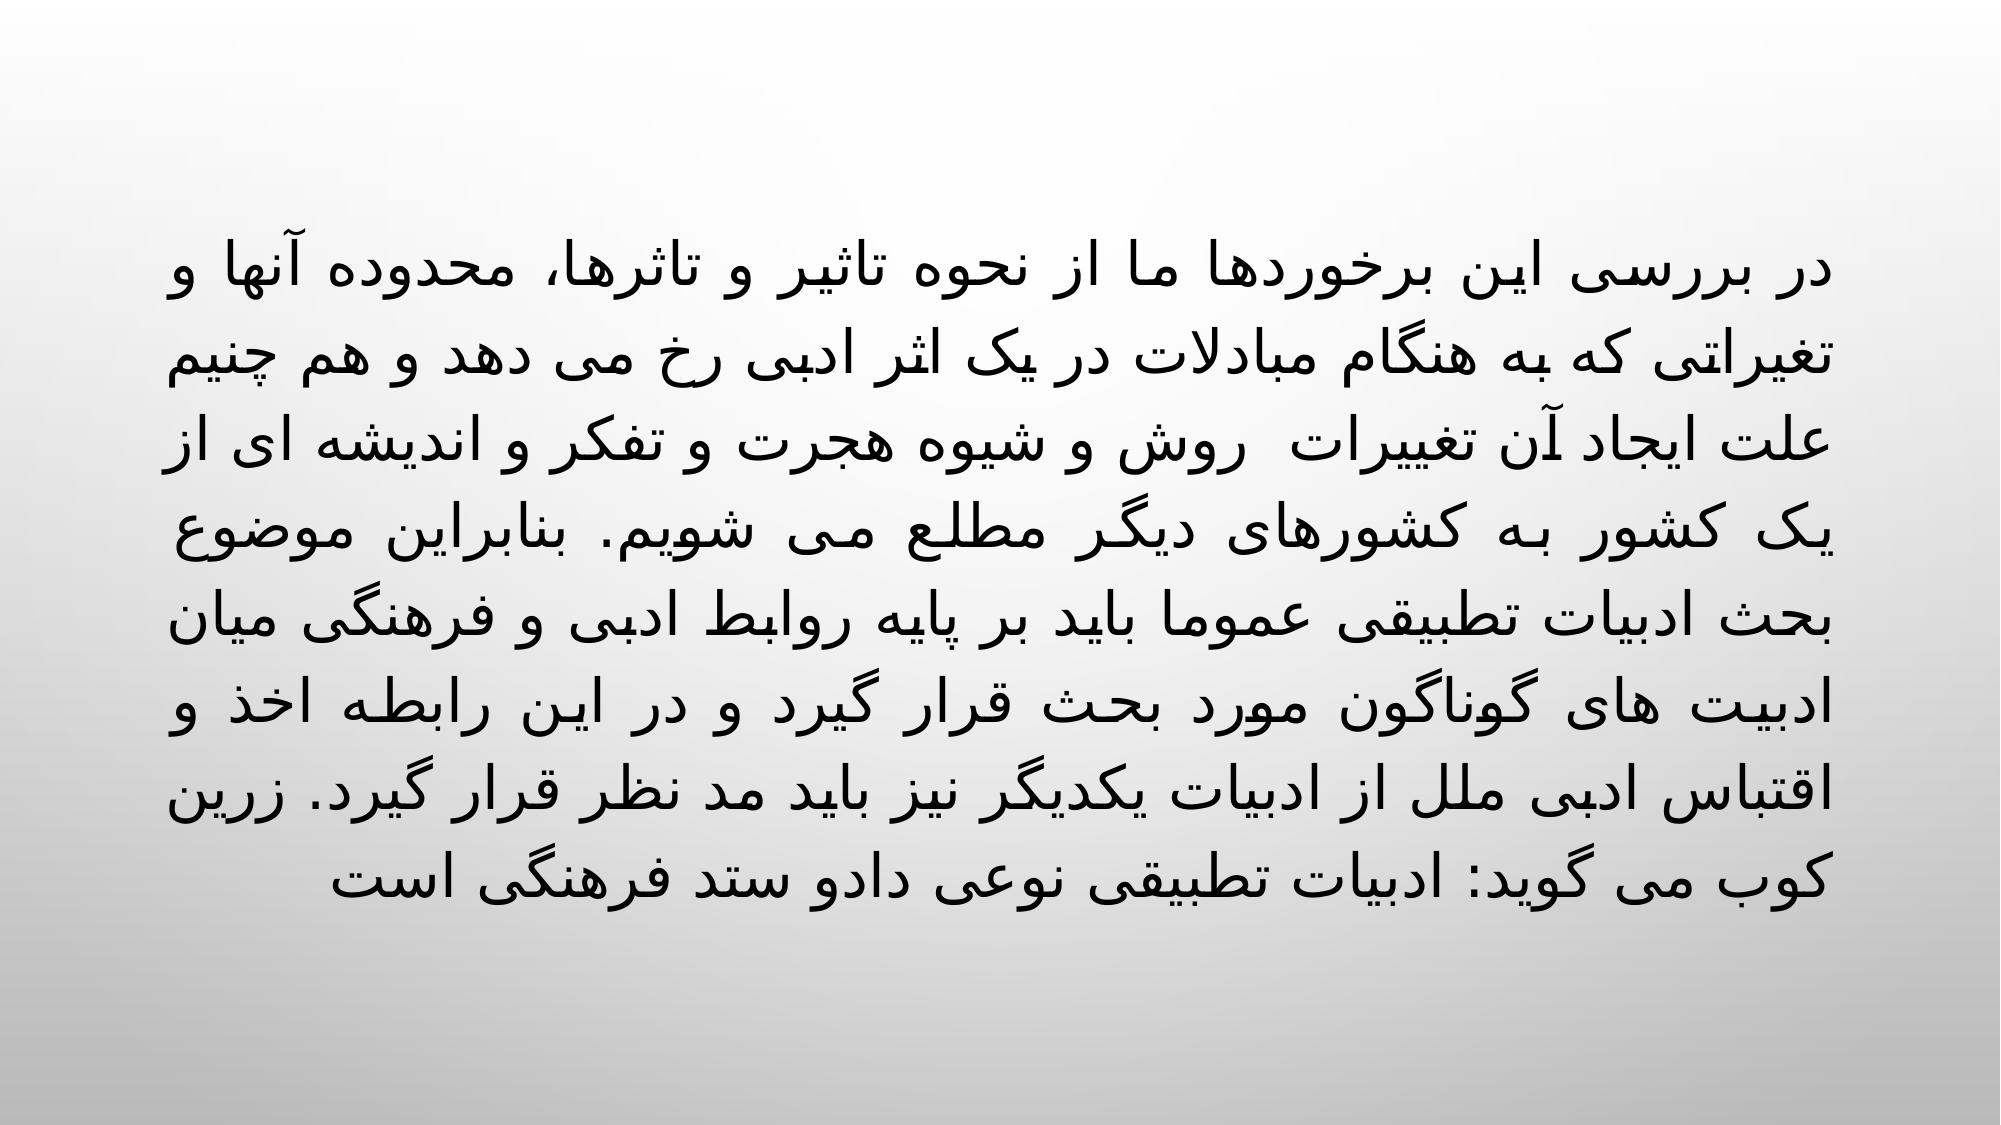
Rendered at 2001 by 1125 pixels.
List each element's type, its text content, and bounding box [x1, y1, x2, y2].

picture [0, 0, 2000, 1125]
list در بررسی این برخوردها ما از نحوه تاثیر و تاثرها، محدوده آنها و تغیراتی که به هنگام مبادلات در یک اثر ادبی رخ می دهد و هم چنیم علت ایجاد آن تغییرات روش و شیوه هجرت و تفکر و اندیشه ای از یک کشور به کشورهای دیگر مطلع می شویم. بنابراین موضوع بحث ادبیات تطبیقی عموما باید بر پایه روابط ادبی و فرهنگی میان ادبیت های گوناگون مورد بحث قرار گیرد و در این رابطه اخذ و اقتباس ادبی ملل از ادبیات یکدیگر نیز باید مد نظر قرار گیرد. زرین کوب می گوید: ادبیات تطبیقی نوعی دادو ستد فرهنگی است [149, 203, 1851, 950]
